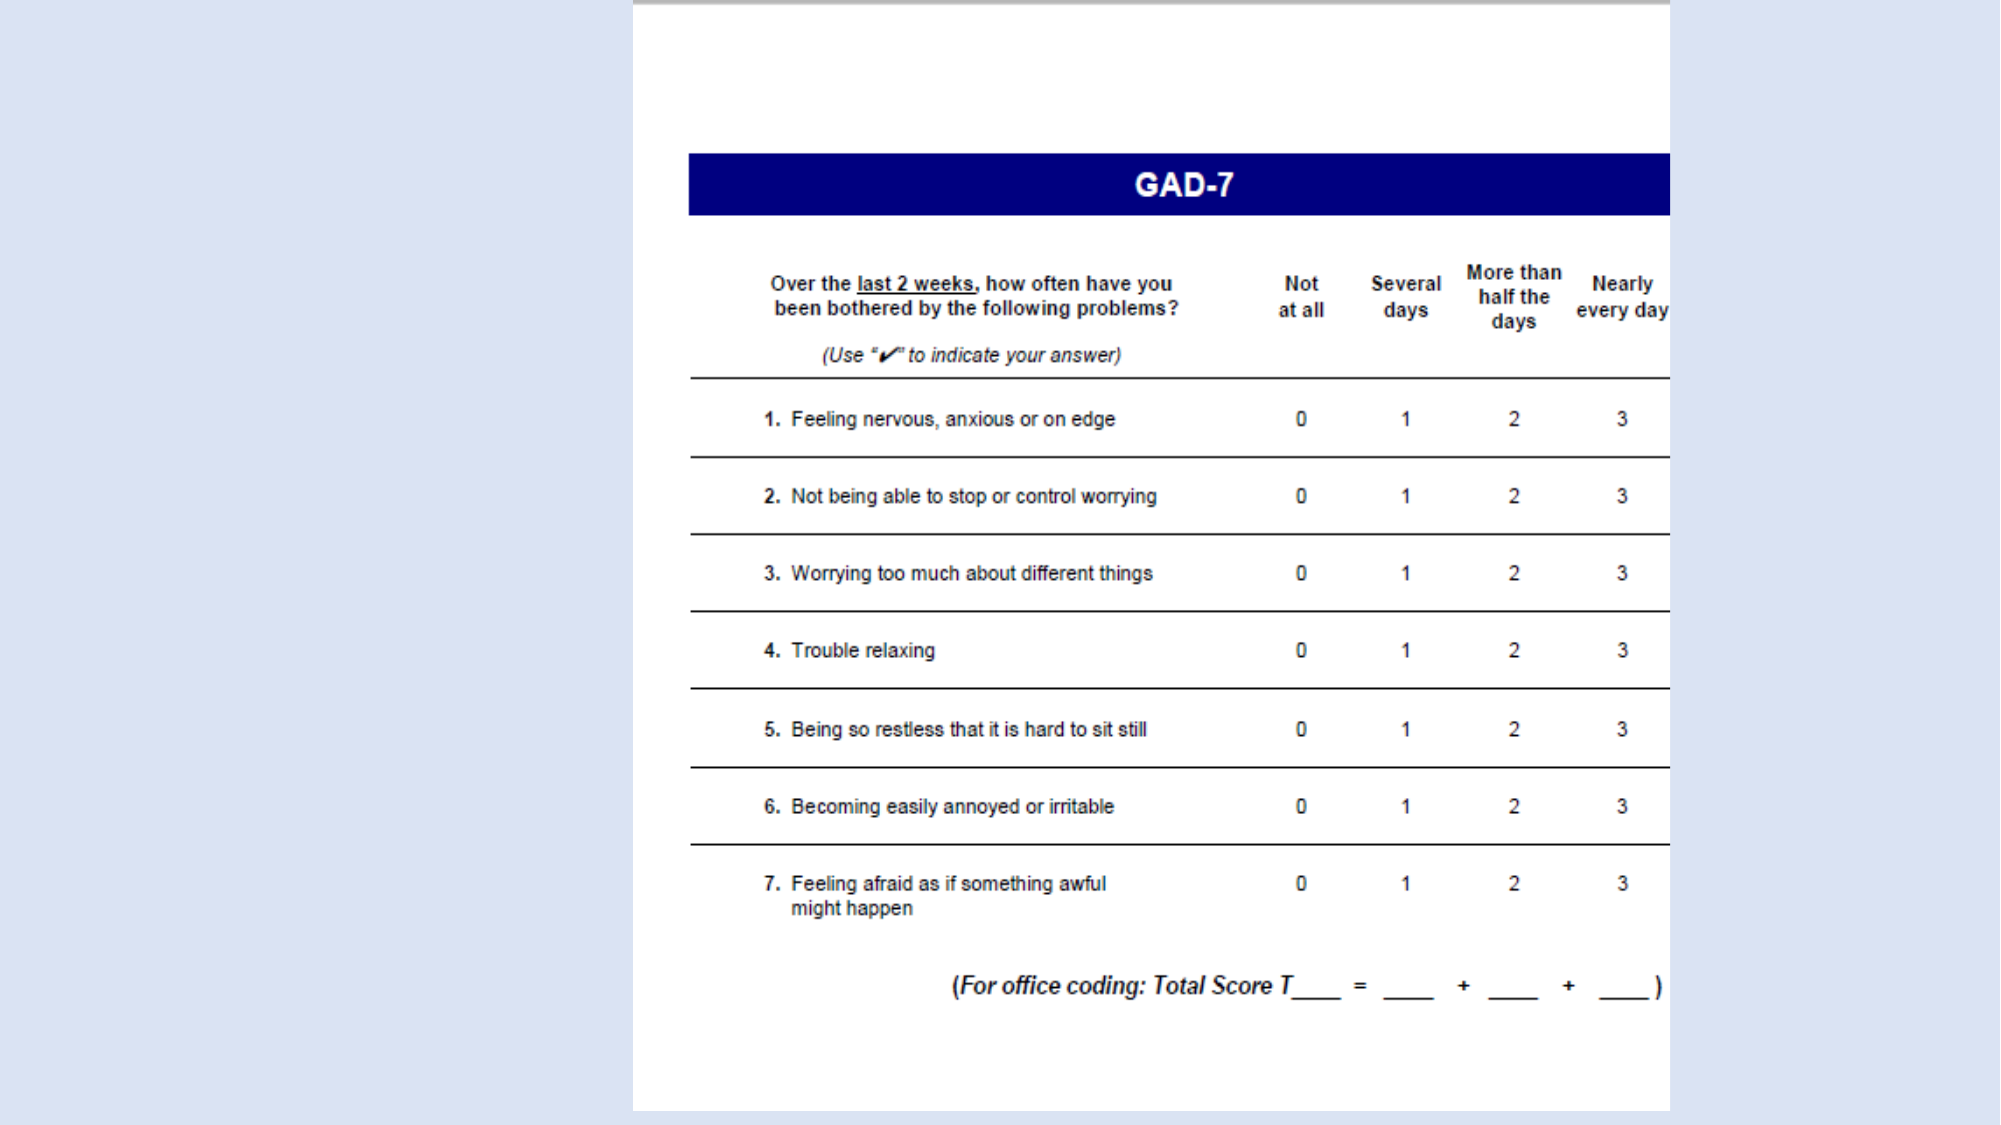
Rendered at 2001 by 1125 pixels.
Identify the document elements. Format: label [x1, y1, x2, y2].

picture [633, 0, 1671, 1111]
